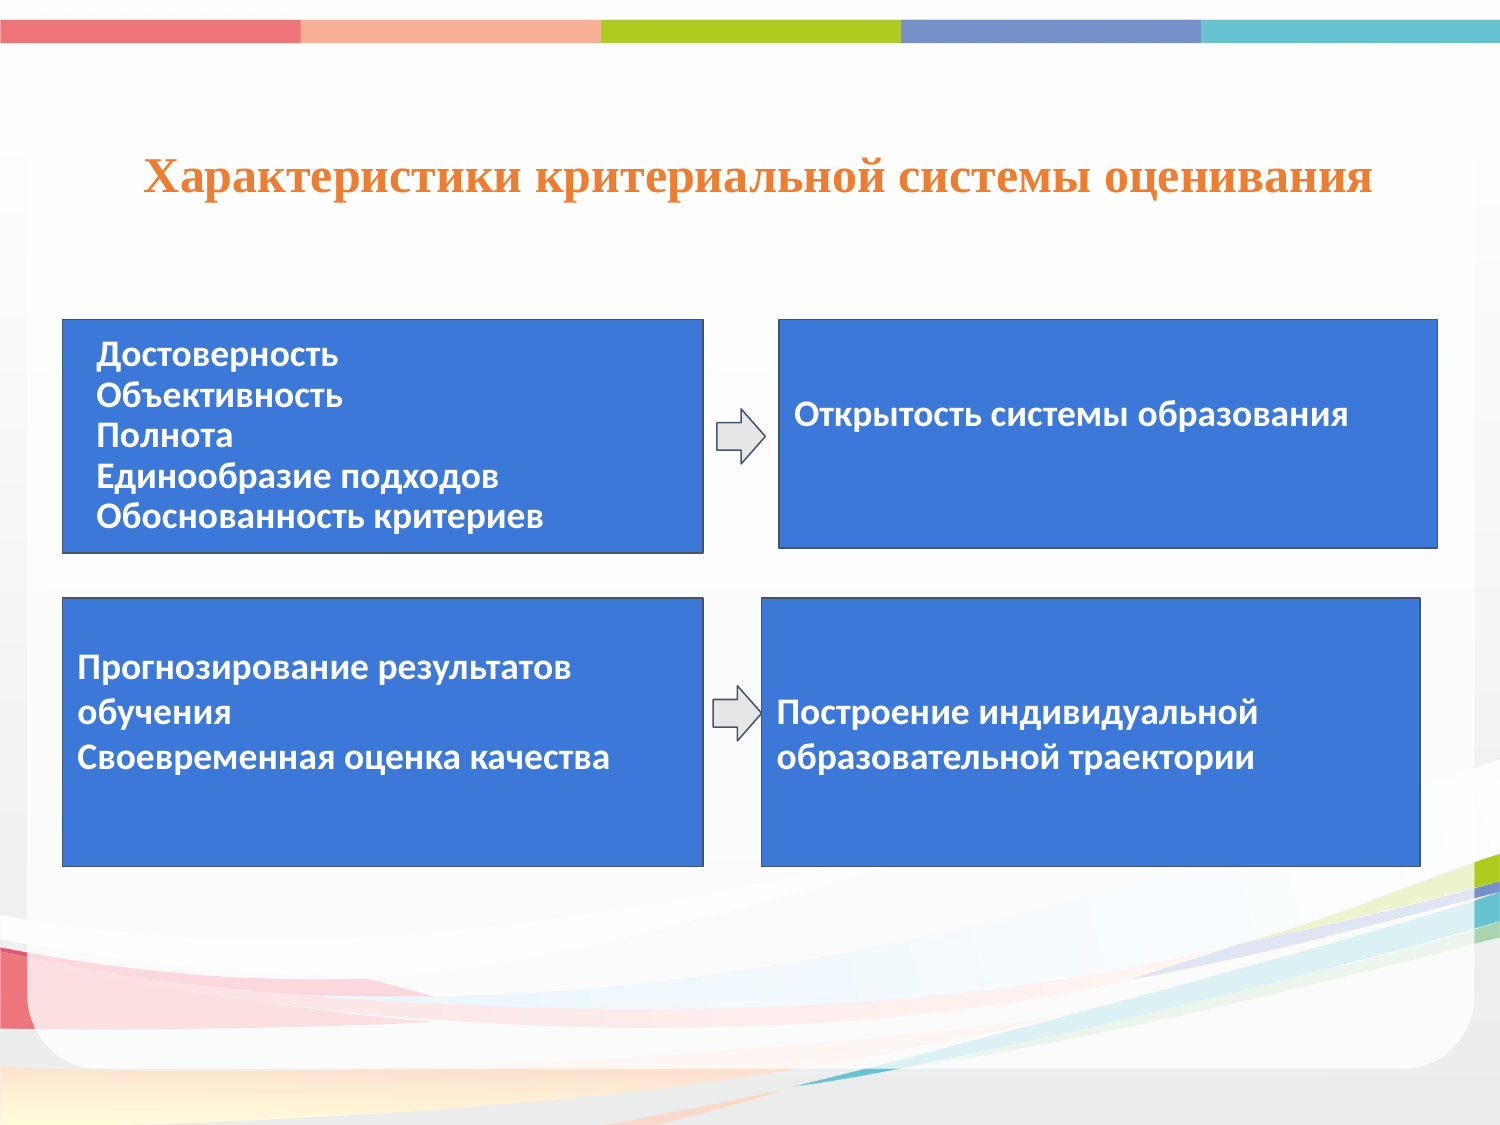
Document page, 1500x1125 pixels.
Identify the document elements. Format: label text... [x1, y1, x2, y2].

picture [0, 0, 1500, 1125]
text_box Открытость системы образования [779, 319, 1438, 548]
text_box Построение индивидуальной образовательной траектории [761, 597, 1420, 867]
text_box [713, 685, 762, 741]
text_box Прогнозирование результатов обучения Своевременная оценка качества [62, 597, 704, 867]
list Достоверность Объективность Полнота Единообразие подходов Обоснованность критериев [62, 319, 704, 541]
text_box [716, 408, 766, 464]
text_box [62, 541, 704, 554]
title Характеристики критериальной системы оценивания [66, 134, 1465, 229]
